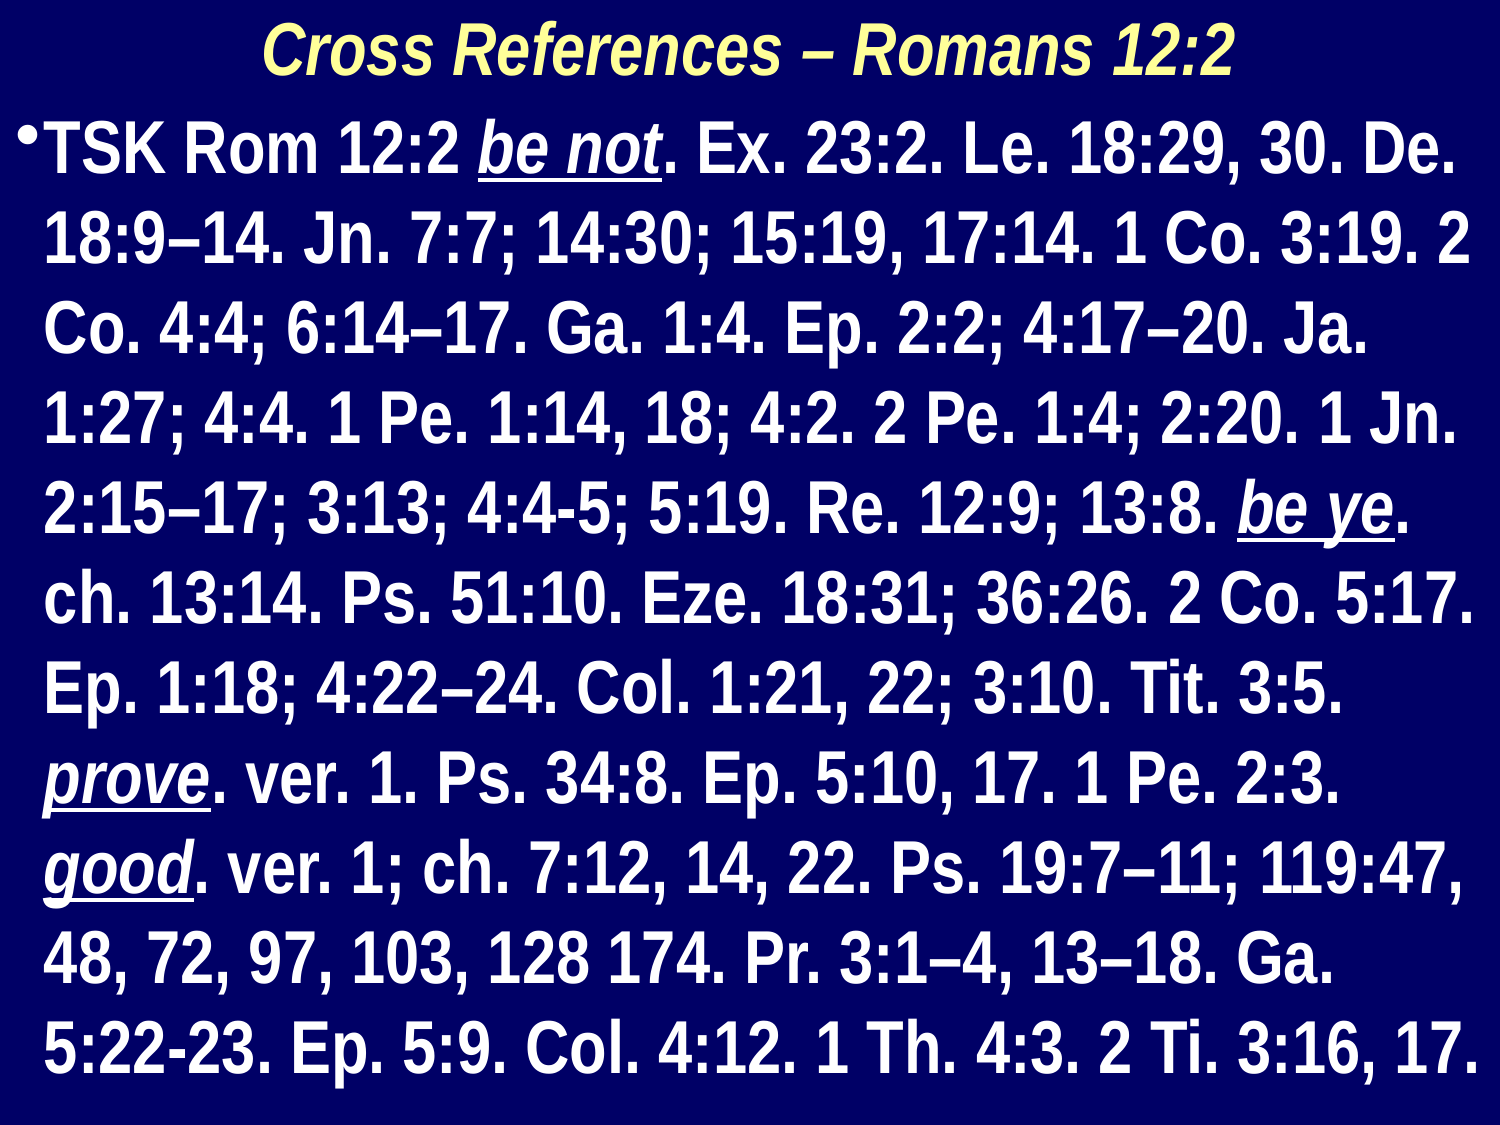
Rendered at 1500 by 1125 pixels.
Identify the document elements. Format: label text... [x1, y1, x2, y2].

list TSK Rom 12:2 be not. Ex. 23:2. Le. 18:29, 30. De. 18:9–14. Jn. 7:7; 14:30; 15:19, 17:14. 1 Co. 3:19. 2 Co. 4:4; 6:14–17. Ga. 1:4. Ep. 2:2; 4:17–20. Ja. 1:27; 4:4. 1 Pe. 1:14, 18; 4:2. 2 Pe. 1:4; 2:20. 1 Jn. 2:15–17; 3:13; 4:4-5; 5:19. Re. 12:9; 13:8. be ye. ch. 13:14. Ps. 51:10. Eze. 18:31; 36:26. 2 Co. 5:17. Ep. 1:18; 4:22–24. Col. 1:21, 22; 3:10. Tit. 3:5. prove. ver. 1. Ps. 34:8. Ep. 5:10, 17. 1 Pe. 2:3. good. ver. 1; ch. 7:12, 14, 22. Ps. 19:7–11; 119:47, 48, 72, 97, 103, 128 174. Pr. 3:1–4, 13–18. Ga. 5:22-23. Ep. 5:9. Col. 4:12. 1 Th. 4:3. 2 Ti. 3:16, 17. [0, 90, 1500, 1125]
title Cross References – Romans 12:2 [0, 0, 1499, 90]
